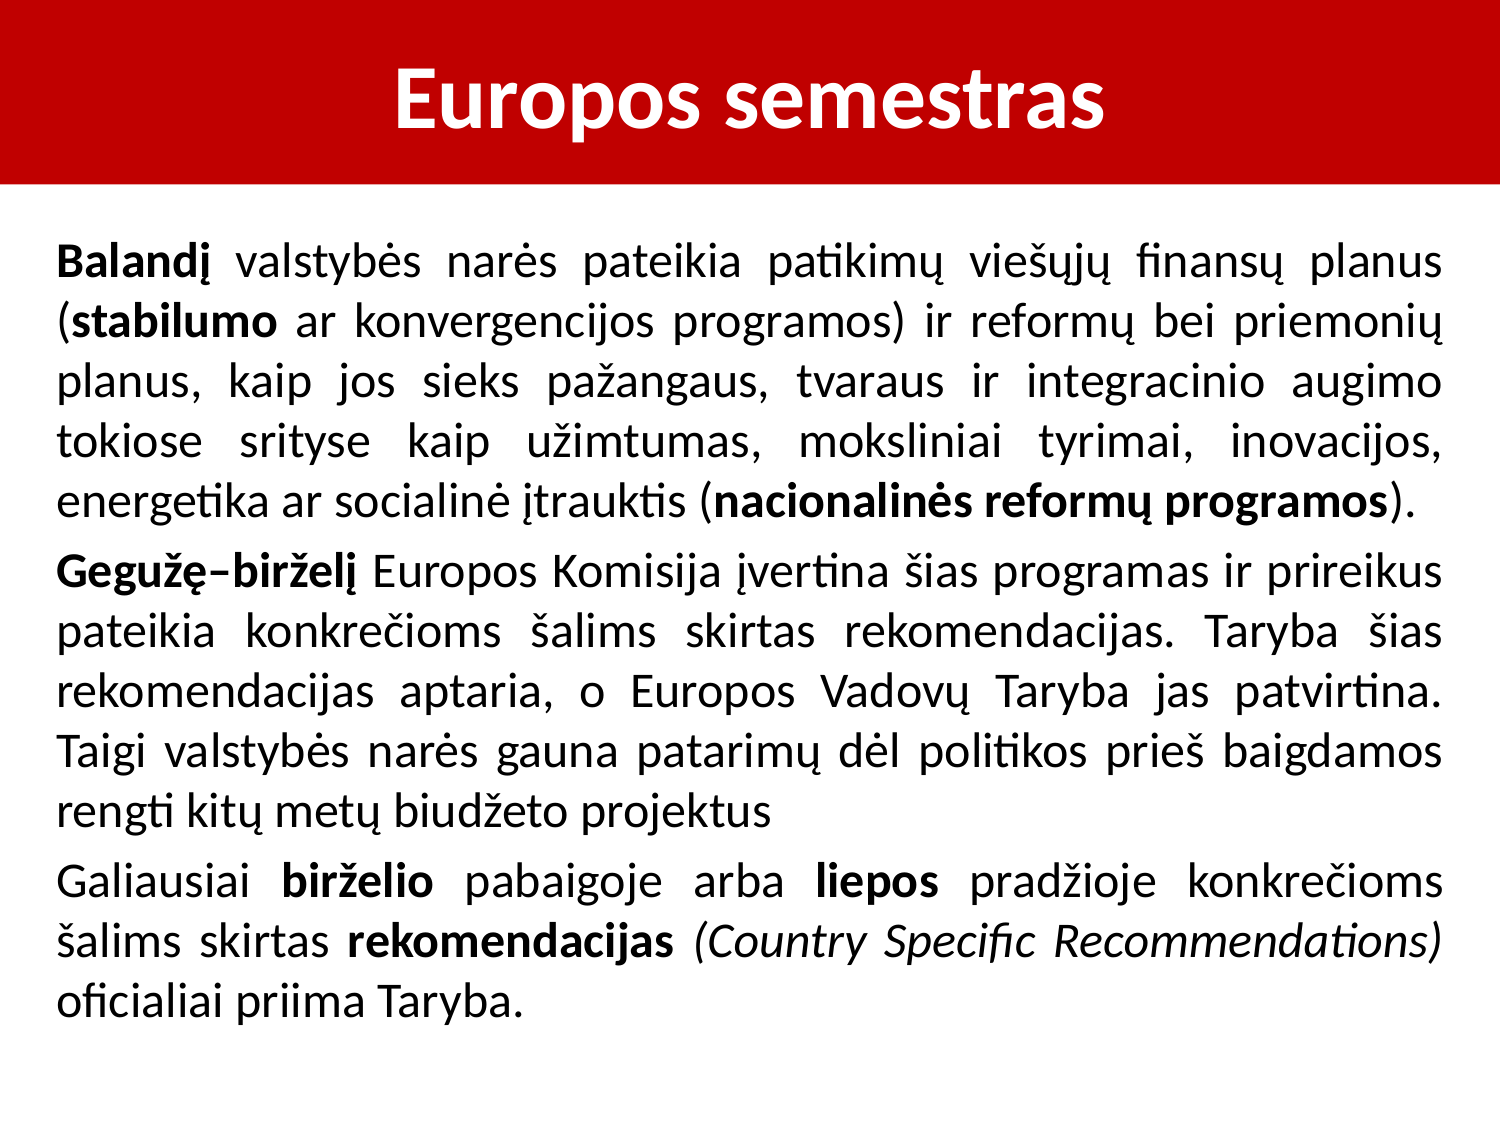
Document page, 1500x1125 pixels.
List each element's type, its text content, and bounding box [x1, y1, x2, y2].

list Balandį valstybės narės pateikia patikimų viešųjų finansų planus (stabilumo ar konvergencijos programos) ir reformų bei priemonių planus, kaip jos sieks pažangaus, tvaraus ir integracinio augimo tokiose srityse kaip užimtumas, moksliniai tyrimai, inovacijos, energetika ar socialinė įtrauktis (nacionalinės reformų programos). Gegužę–birželį Europos Komisija įvertina šias programas ir prireikus pateikia konkrečioms šalims skirtas rekomendacijas. Taryba šias rekomendacijas aptaria, o Europos Vadovų Taryba jas patvirtina. Taigi valstybės narės gauna patarimų dėl politikos prieš baigdamos rengti kitų metų biudžeto projektus Galiausiai birželio pabaigoje arba liepos pradžioje konkrečioms šalims skirtas rekomendacijas (Country Specific Recommendations) oficialiai priima Taryba. [40, 219, 1460, 1083]
title Europos semestras [0, 0, 1500, 185]
